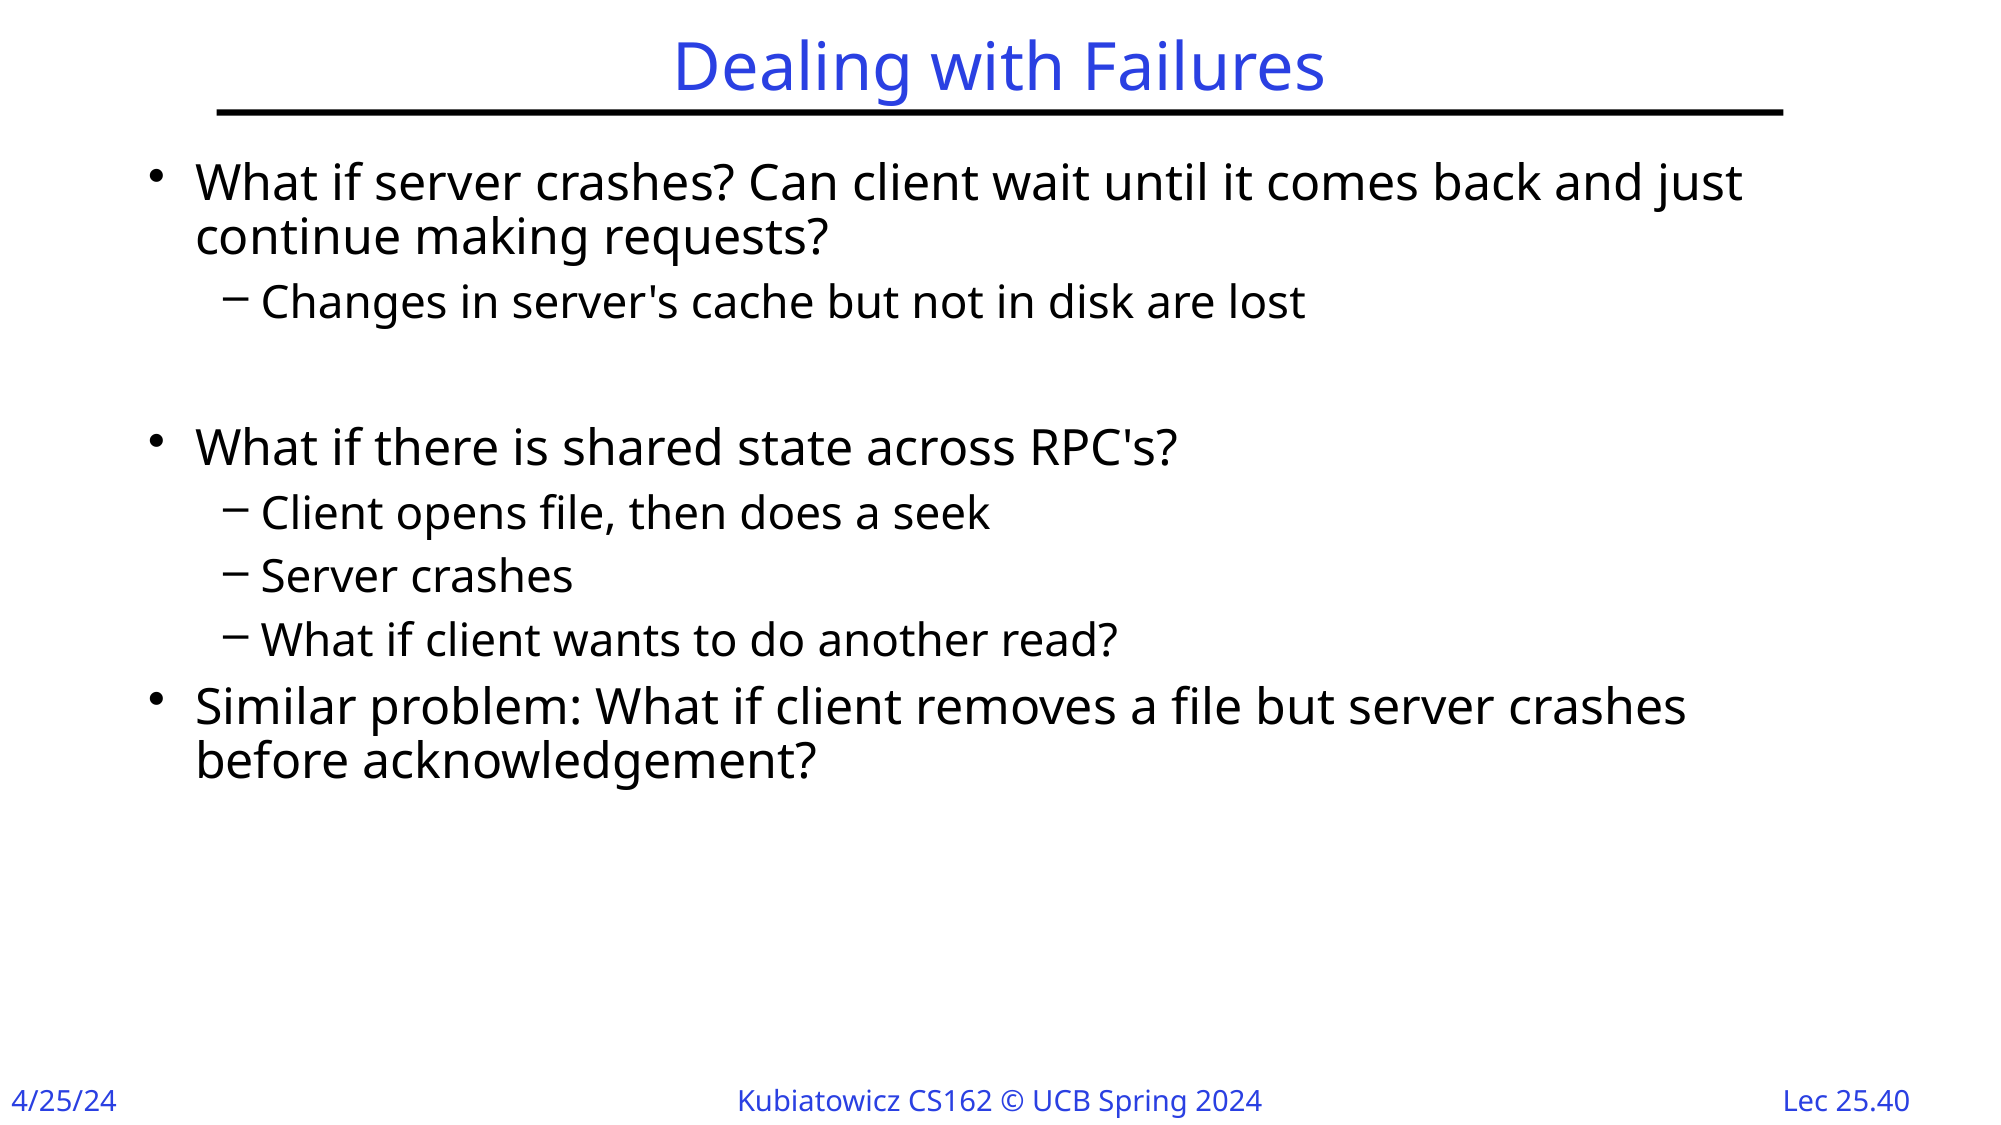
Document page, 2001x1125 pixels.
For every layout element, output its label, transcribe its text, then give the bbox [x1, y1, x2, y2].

list What if server crashes? Can client wait until it comes back and just continue making requests? Changes in server's cache but not in disk are lost What if there is shared state across RPC's? Client opens file, then does a seek Server crashes What if client wants to do another read? Similar problem: What if client removes a file but server crashes before acknowledgement? [133, 149, 1867, 988]
title Dealing with Failures [216, 24, 1784, 113]
